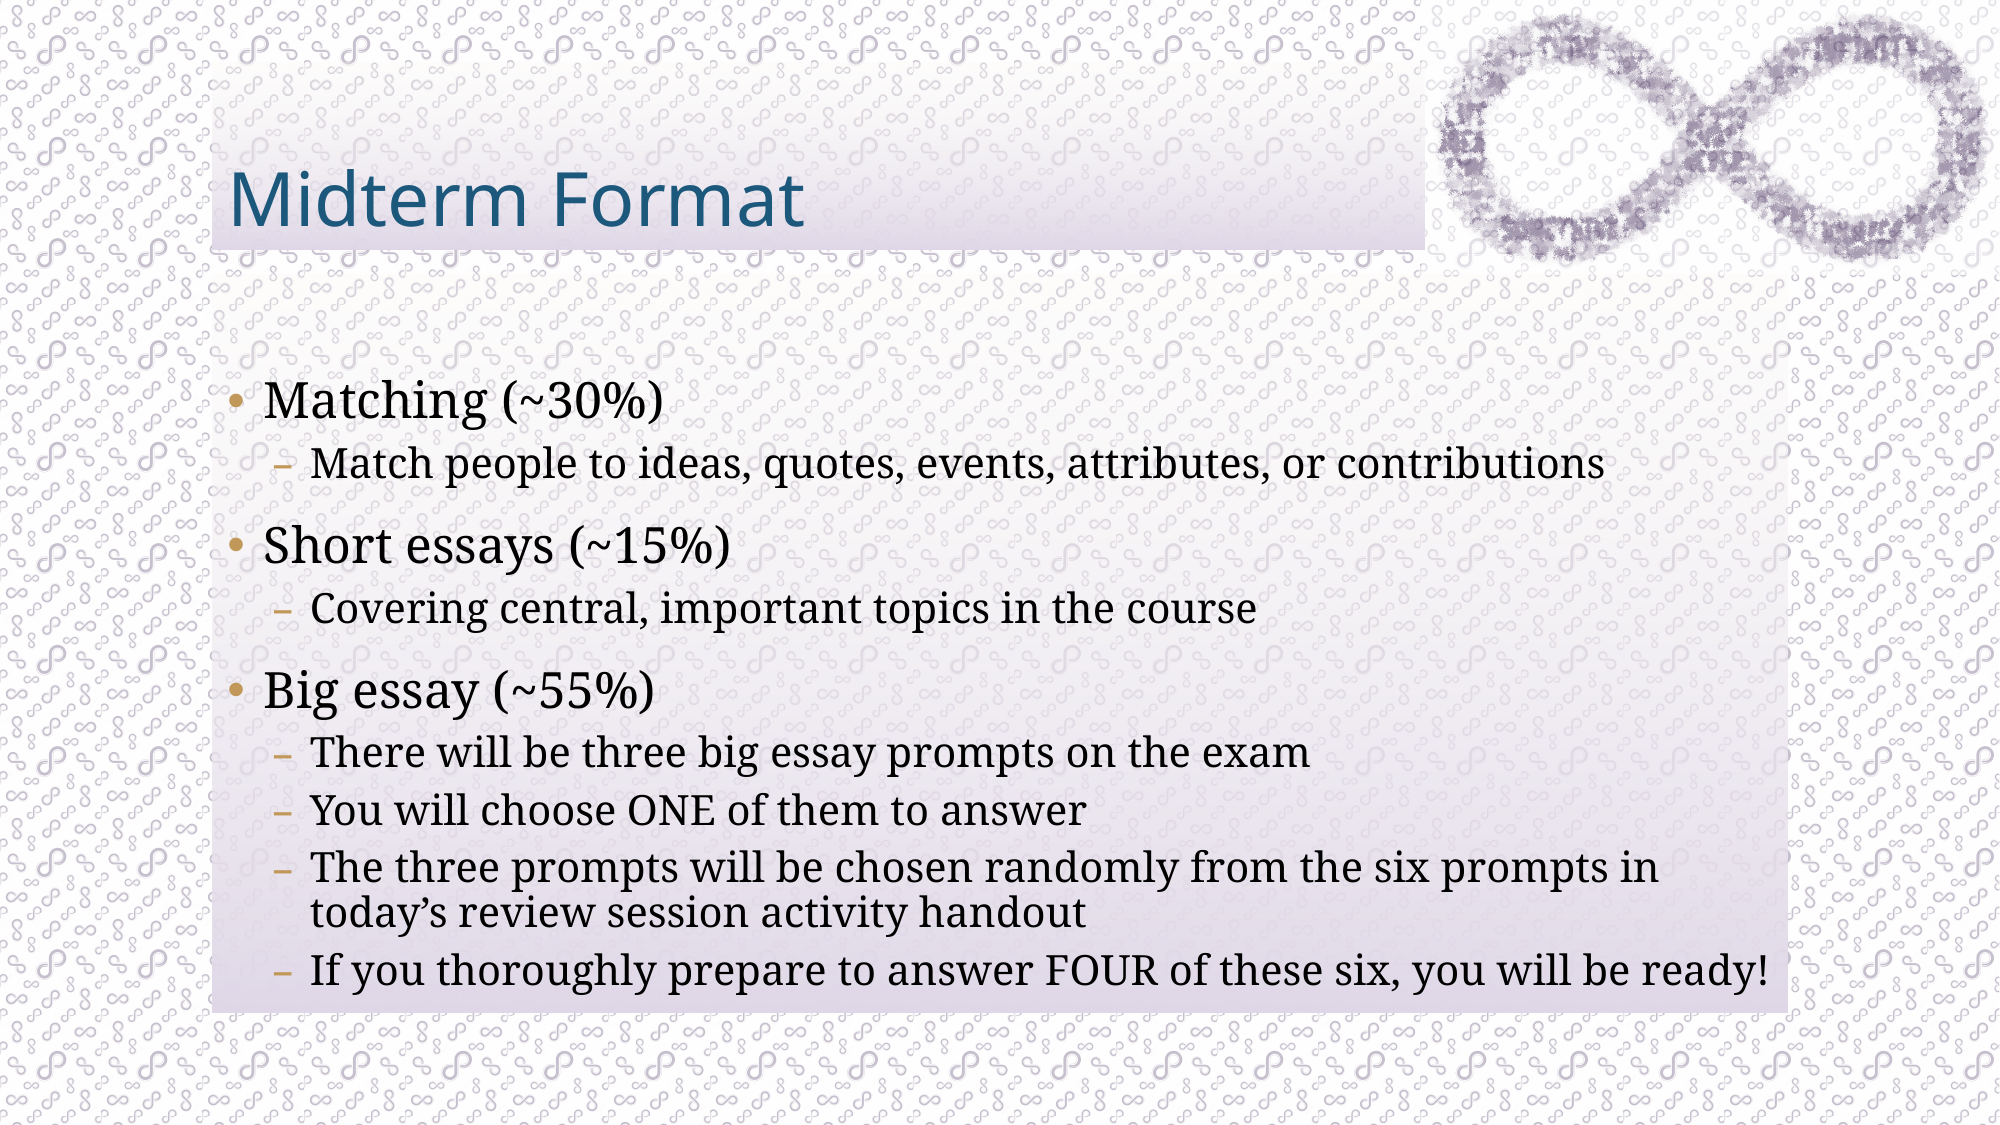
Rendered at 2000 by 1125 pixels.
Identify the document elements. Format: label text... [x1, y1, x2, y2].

title Midterm Format [212, 62, 1425, 250]
list Matching (~30%) Match people to ideas, quotes, events, attributes, or contributions Short essays (~15%) Covering central, important topics in the course Big essay (~55%) There will be three big essay prompts on the exam You will choose ONE of them to answer The three prompts will be chosen randomly from the six prompts in today’s review session activity handout If you thoroughly prepare to answer FOUR of these six, you will be ready! [212, 275, 1788, 1013]
